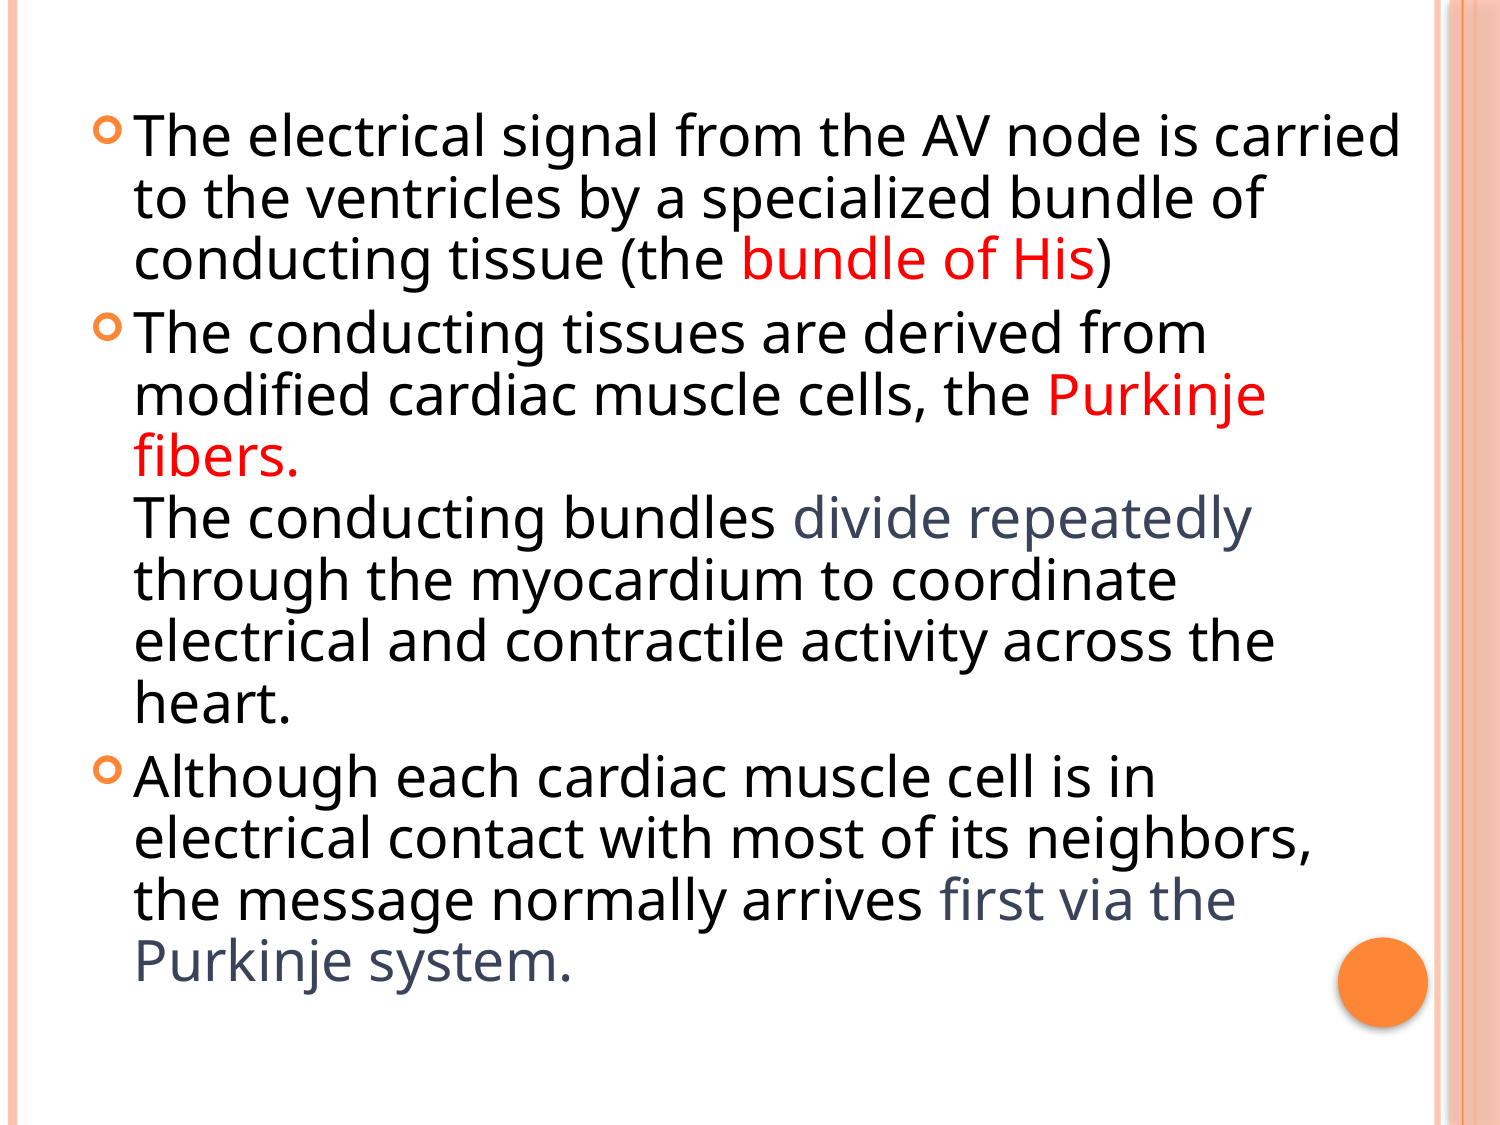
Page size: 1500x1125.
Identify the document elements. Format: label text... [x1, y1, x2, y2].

list The electrical signal from the AV node is carried to the ventricles by a specialized bundle of conducting tissue (the bundle of His) The conducting tissues are derived from modified cardiac muscle cells, the Purkinje fibers. The conducting bundles divide repeatedly through the myocardium to coordinate electrical and contractile activity across the heart. Although each cardiac muscle cell is in electrical contact with most of its neighbors, the message normally arrives first via the Purkinje system. [75, 99, 1425, 1050]
